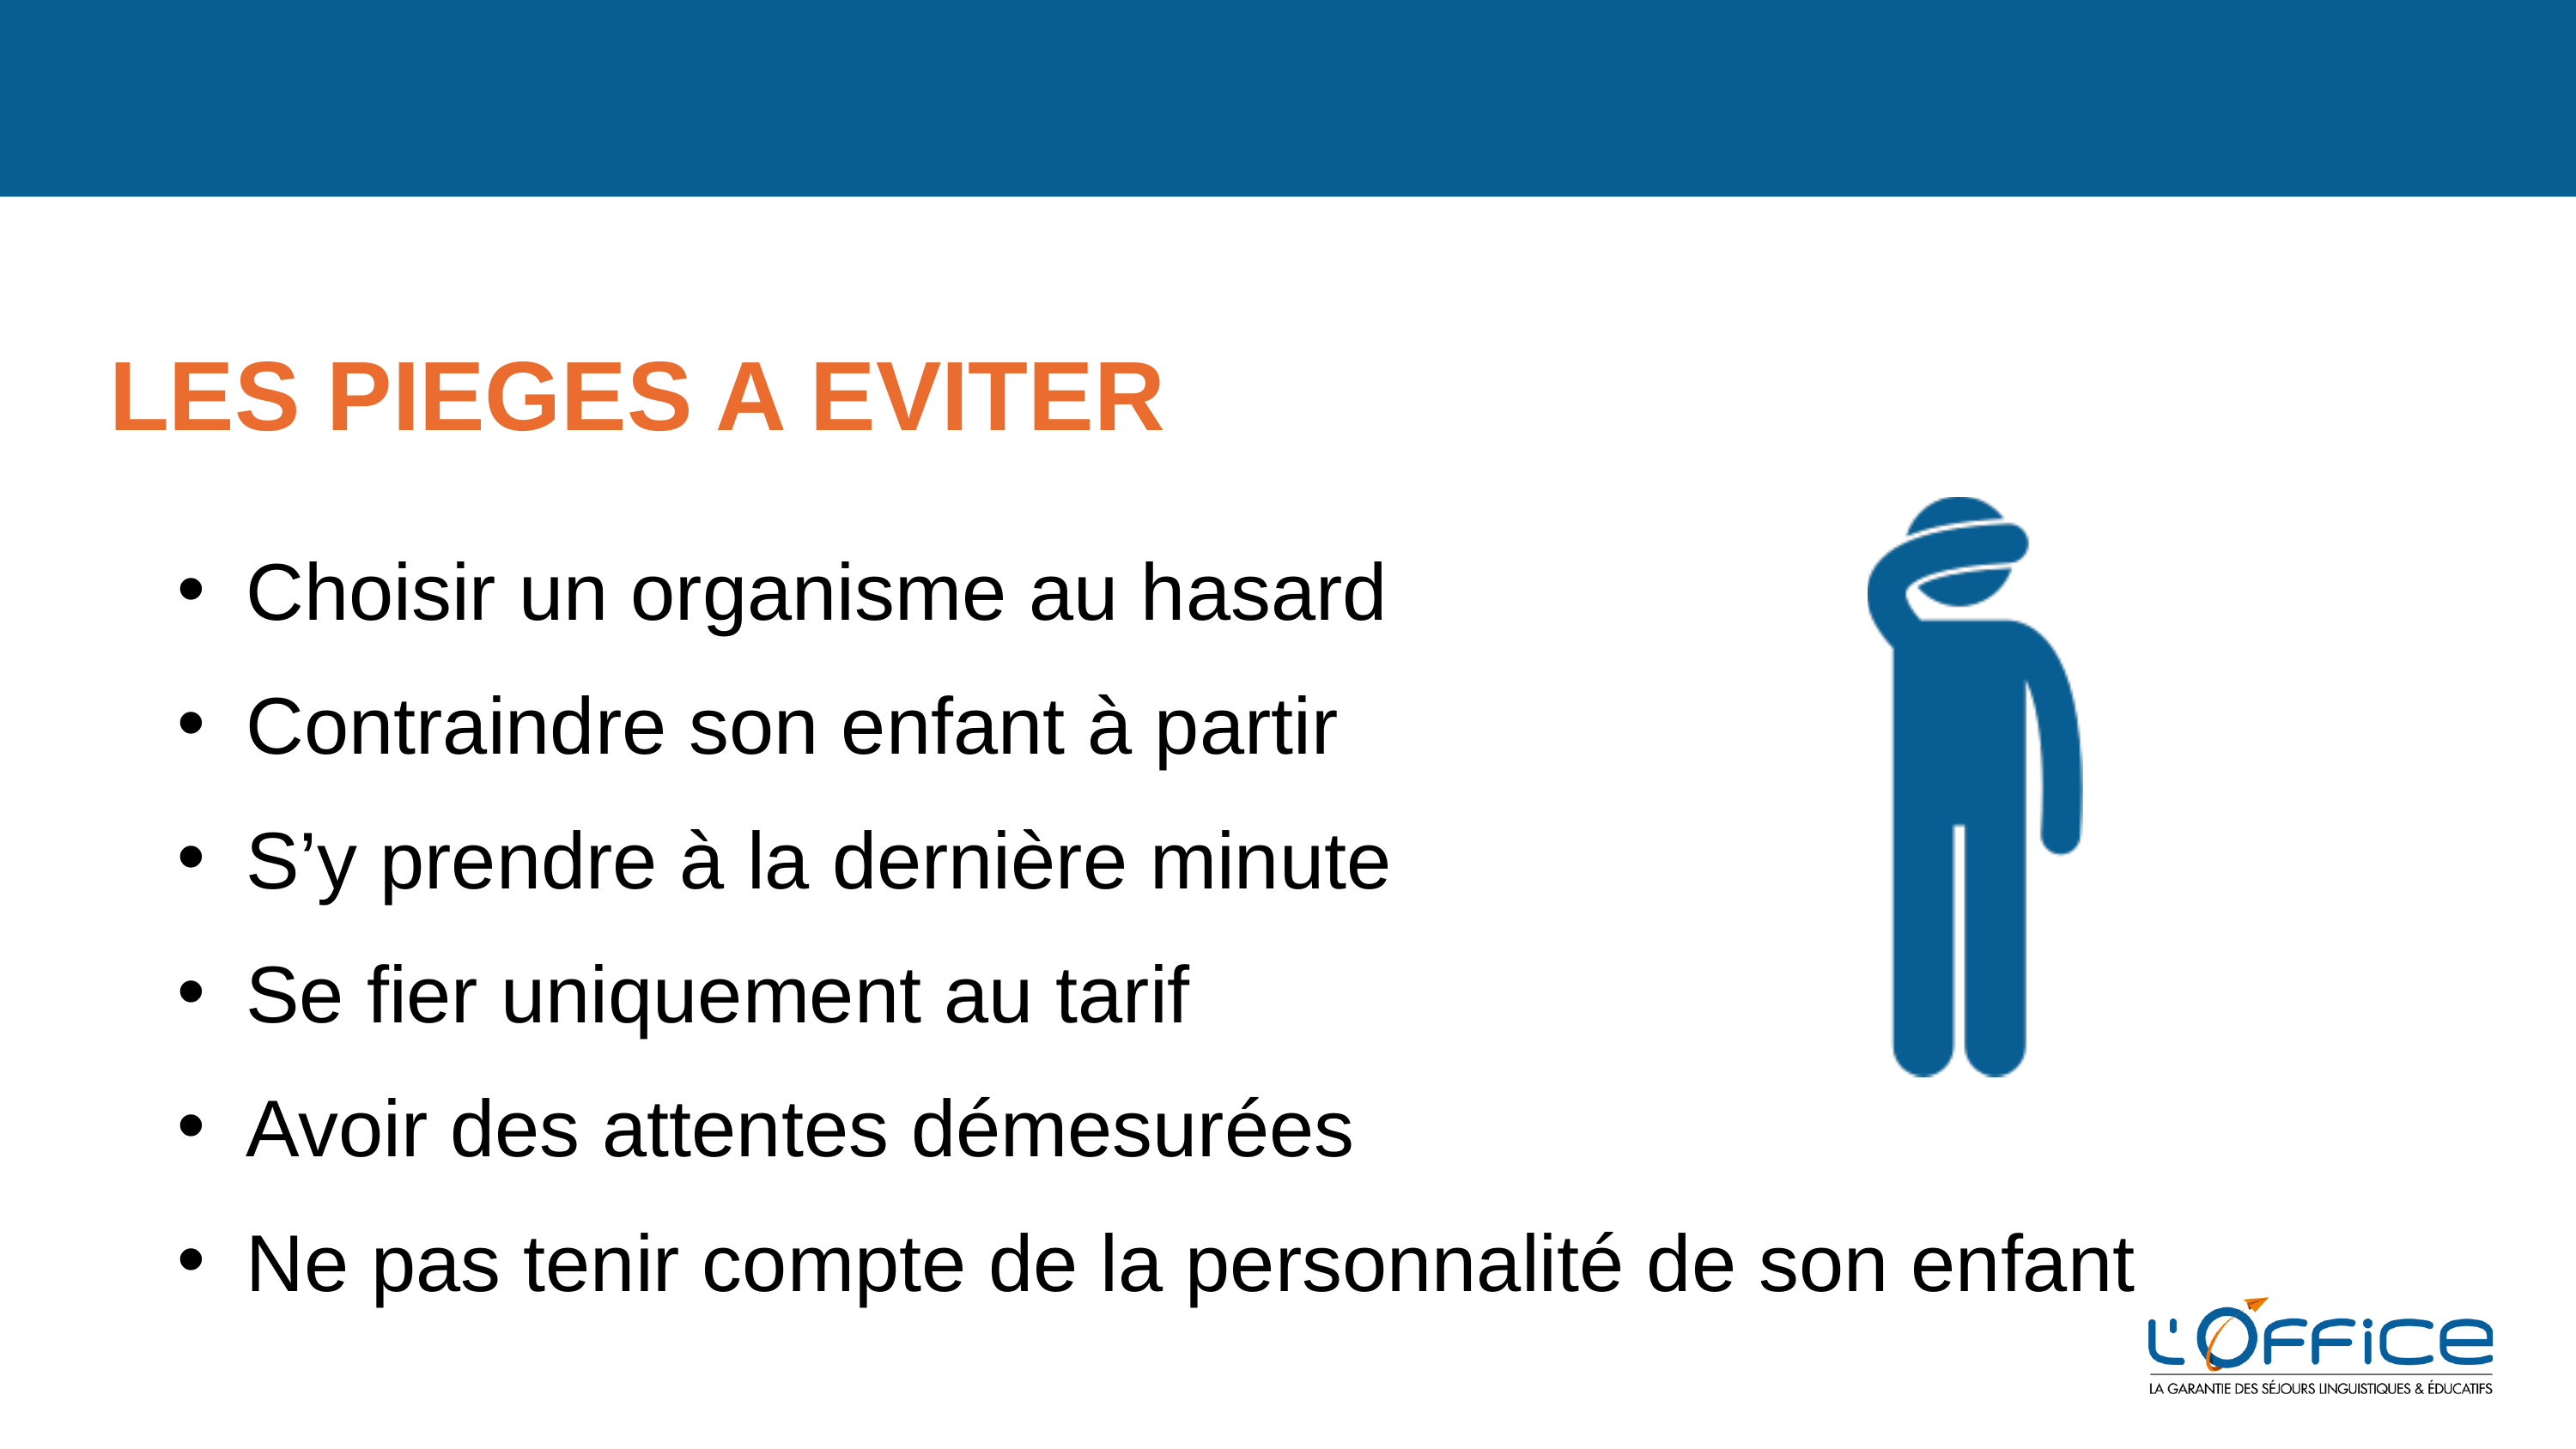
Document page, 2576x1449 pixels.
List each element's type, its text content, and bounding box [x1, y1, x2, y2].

text_box LES PIEGES A EVITER [109, 285, 1635, 451]
text_box [1868, 497, 2083, 1077]
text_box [2114, 1286, 2528, 1401]
text_box Choisir un organisme au hasard Contraindre son enfant à partir S’y prendre à la dernière minute Se fier uniquement au tarif Avoir des attentes démesurées Ne pas tenir compte de la personnalité de son enfant [109, 501, 2264, 1307]
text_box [0, 0, 2576, 197]
